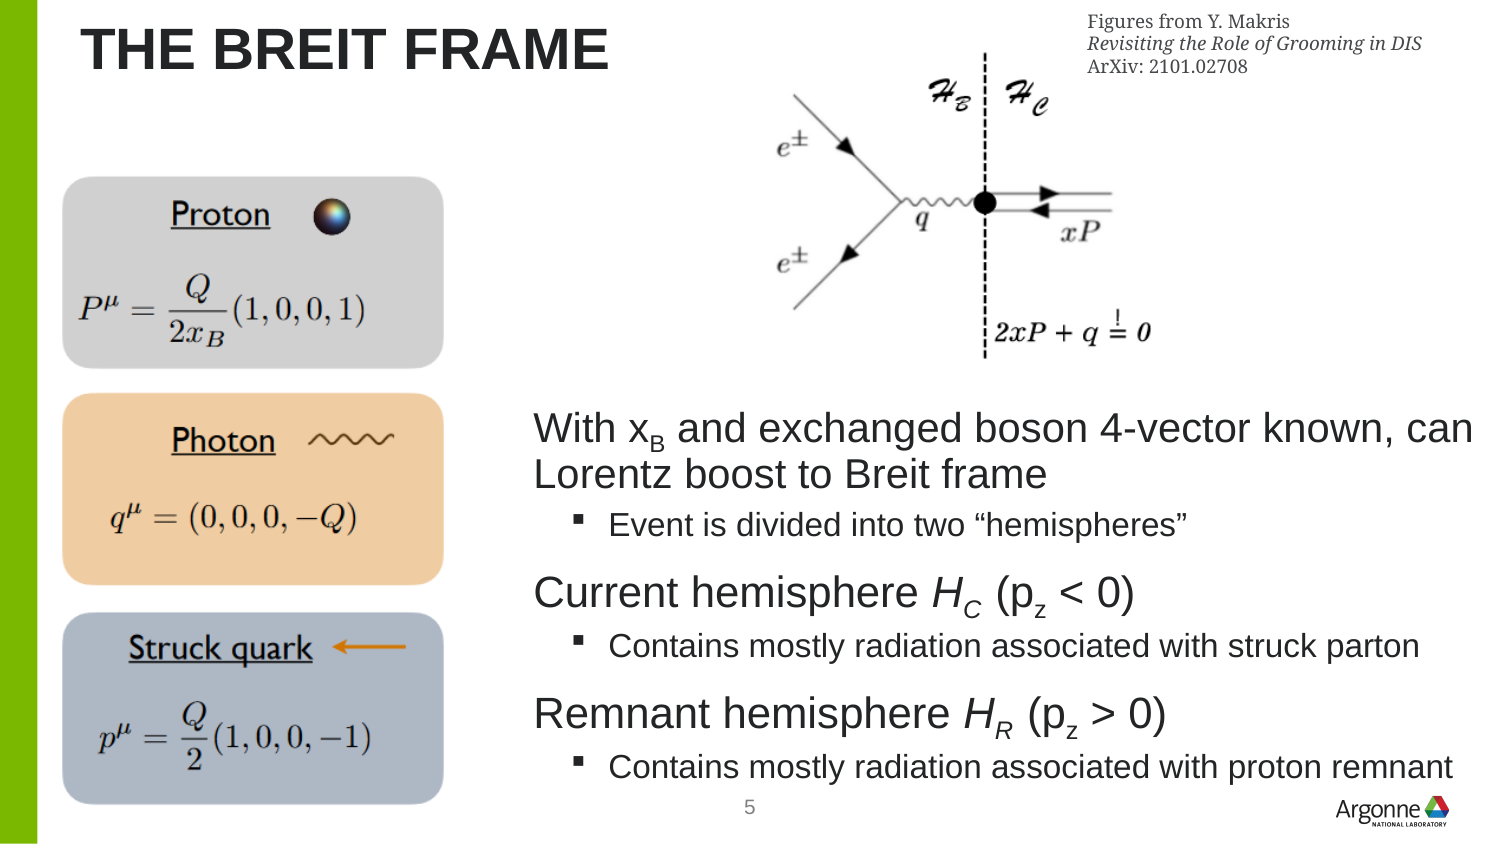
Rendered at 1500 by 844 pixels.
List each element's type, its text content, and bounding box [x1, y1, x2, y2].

text_box Figures from Y. Makris Revisiting the Role of Grooming in DIS ArXiv: 2101.02708 [1360, 9, 1431, 77]
picture [649, 17, 1219, 387]
picture [41, 152, 520, 824]
text_box The Breit Frame [65, 9, 1360, 173]
slide_number 5 [712, 796, 788, 819]
picture [1330, 787, 1458, 834]
